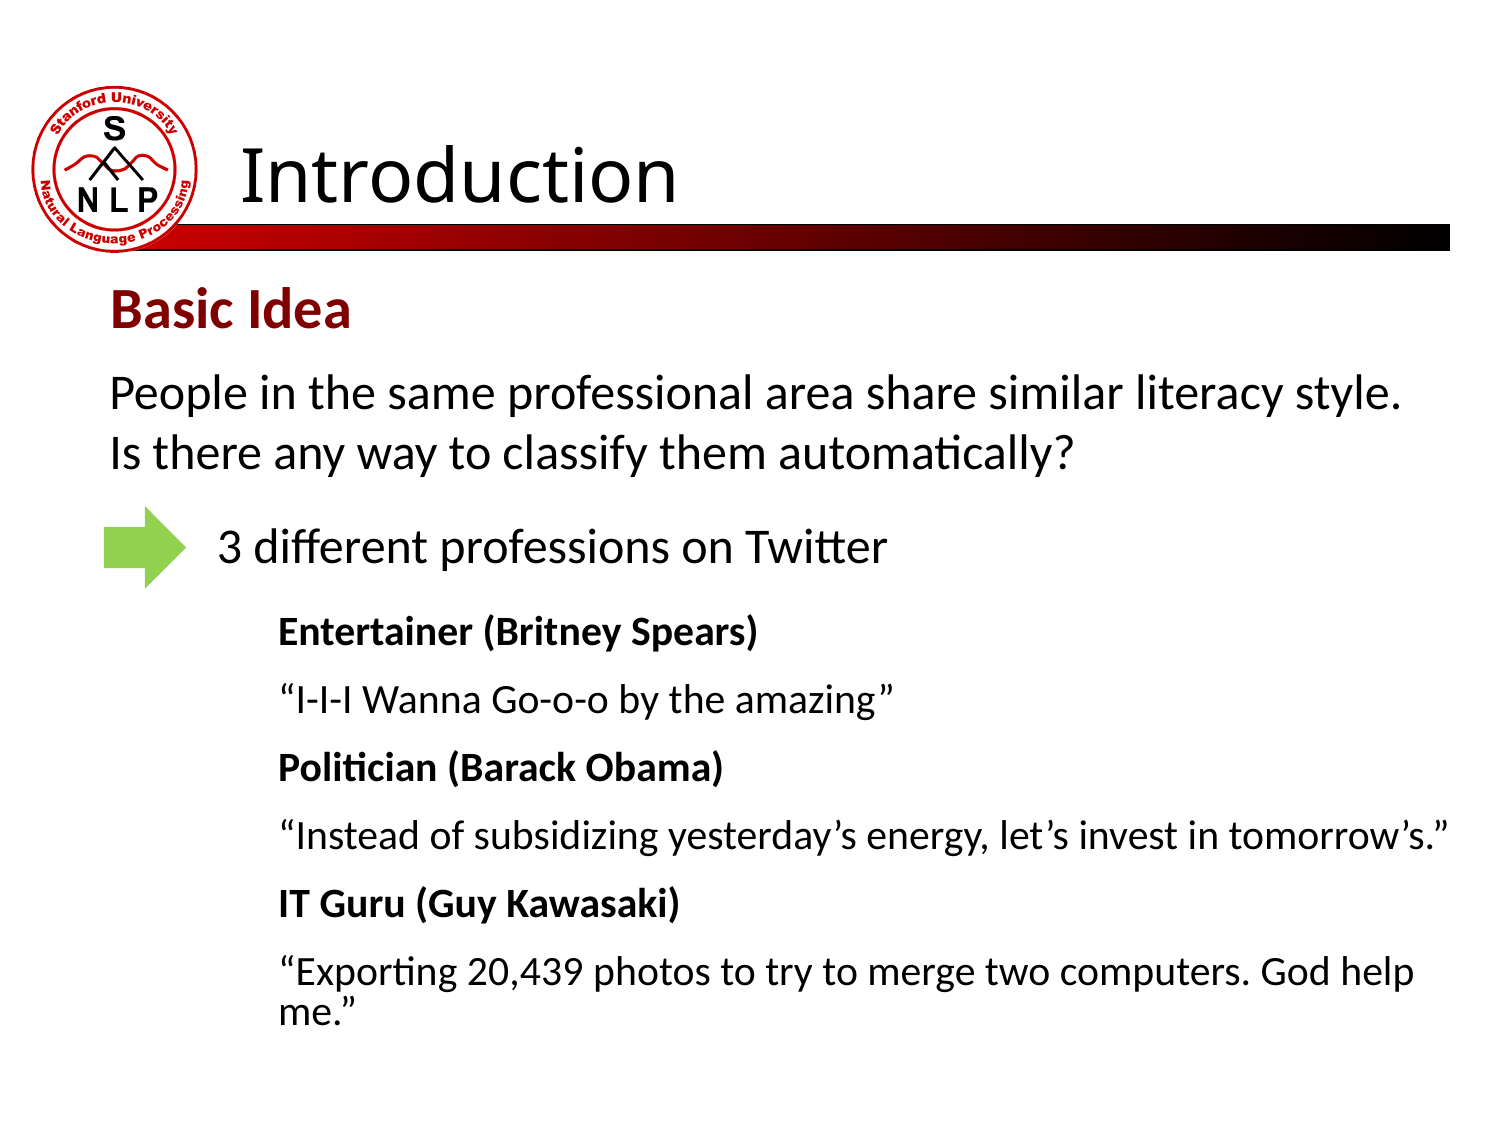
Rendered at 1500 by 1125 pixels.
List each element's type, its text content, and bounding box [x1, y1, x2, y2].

picture [28, 84, 201, 254]
title Introduction [225, 62, 1500, 225]
text_box Entertainer (Britney Spears) “I-I-I Wanna Go-o-o by the amazing” Politician (Barack Obama) “Instead of subsidizing yesterday’s energy, let’s invest in tomorrow’s.” IT Guru (Guy Kawasaki) “Exporting 20,439 photos to try to merge two computers. God help me.” [269, 609, 1494, 1107]
text_box People in the same professional area share similar literacy style. Is there any way to classify them automatically? [100, 354, 1416, 484]
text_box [103, 505, 1039, 589]
text_box Basic Idea [95, 263, 506, 346]
